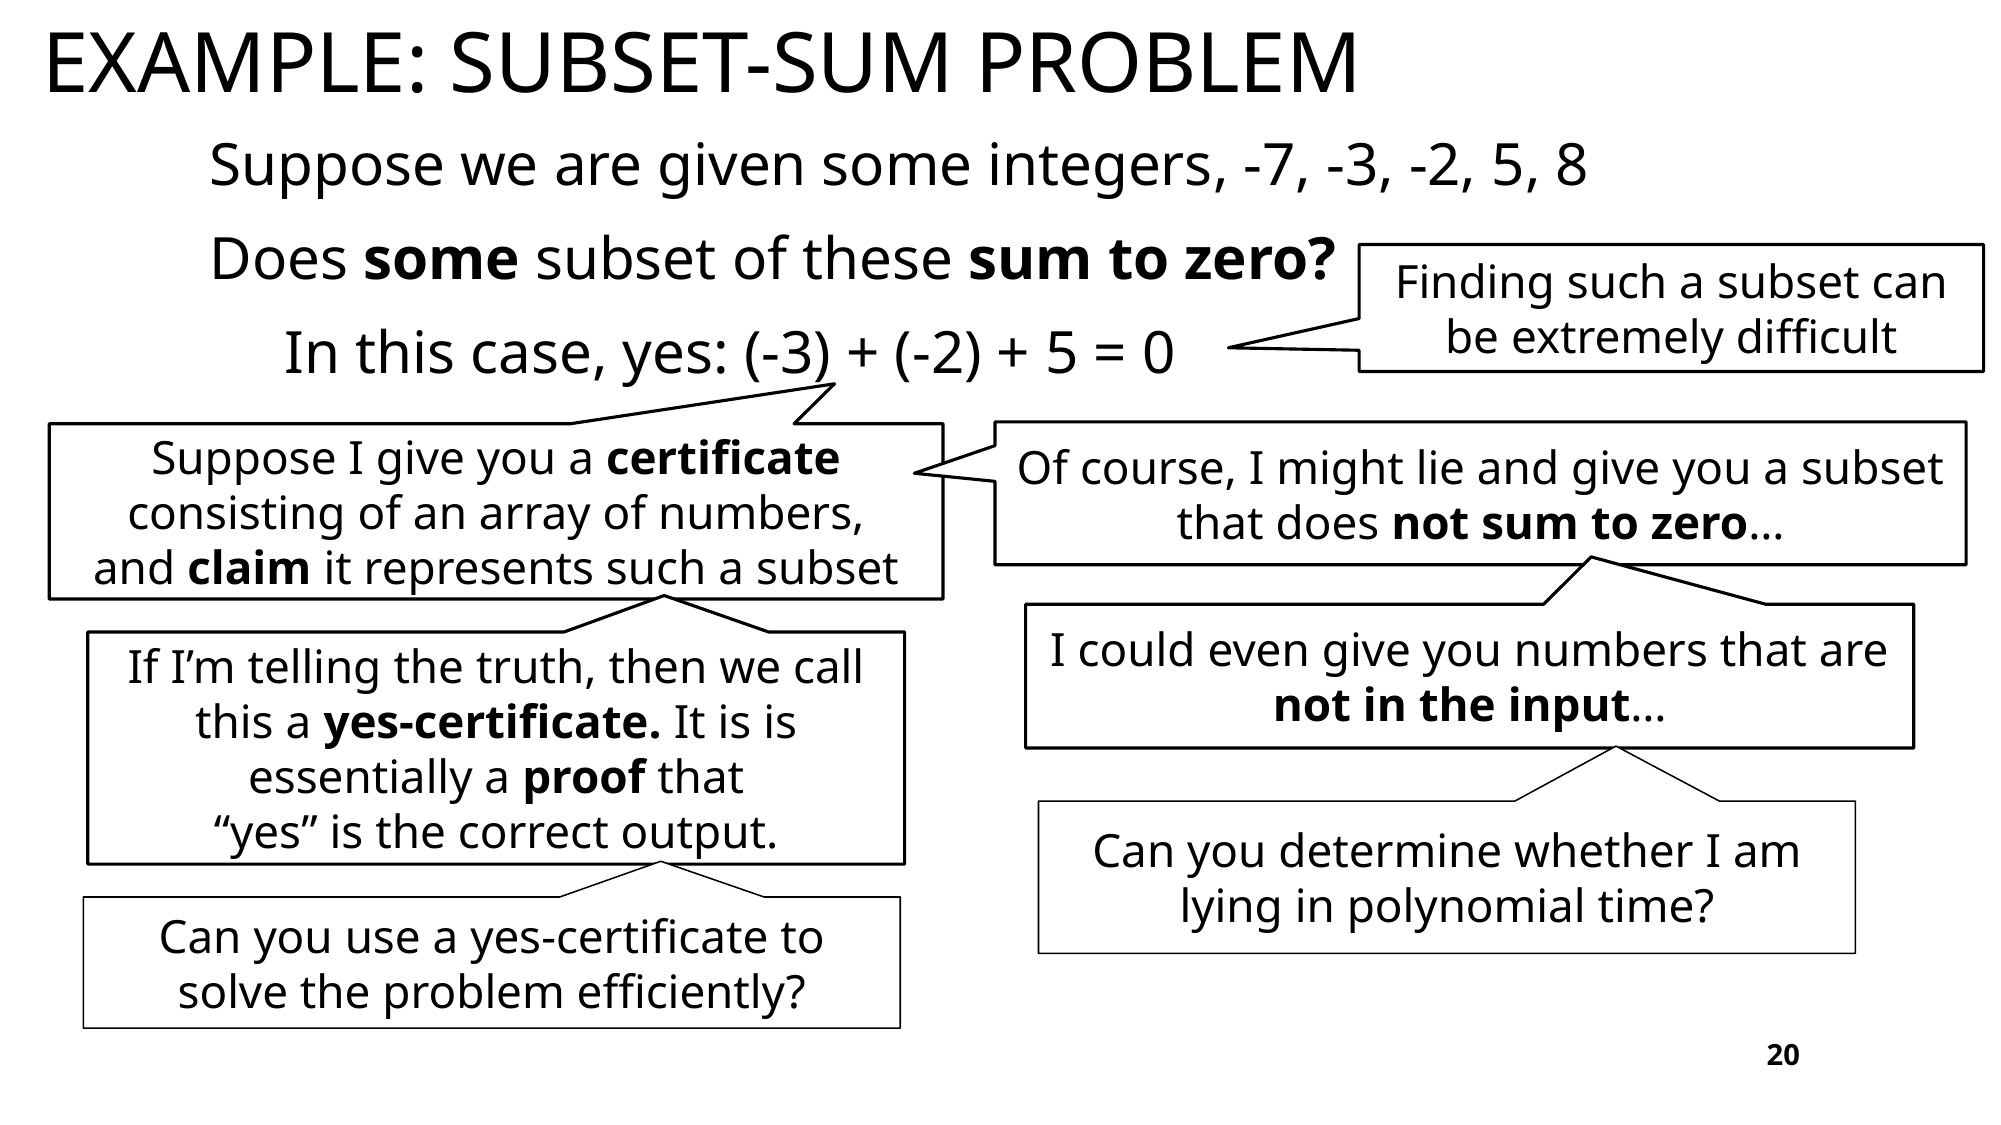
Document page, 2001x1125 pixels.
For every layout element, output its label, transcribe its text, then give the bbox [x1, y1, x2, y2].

text_box Of course, I might lie and give you a subset that does not sum to zero… [912, 420, 1968, 567]
list Suppose we are given some integers, -7, -3, -2, 5, 8 Does some subset of these sum to zero? In this case, yes: (-3) + (-2) + 5 = 0 [147, 119, 1773, 460]
text_box Can you determine whether I am lying in polynomial time? [1037, 745, 1857, 955]
text_box Finding such a subset can be extremely difficult [1226, 242, 1986, 374]
slide_number 20 [1724, 1026, 1816, 1087]
text_box Can you use a yes-certificate to solve the problem efficiently? [82, 860, 902, 1029]
title Example: subset-sum problem [27, 0, 1984, 119]
text_box If I’m telling the truth, then we call this a yes-certificate. It is is essentially a proof that “yes” is the correct output. [86, 594, 907, 866]
text_box Suppose I give you a certificate consisting of an array of numbers, and claim it represents such a subset [47, 382, 945, 601]
text_box I could even give you numbers that are not in the input… [1024, 555, 1916, 750]
